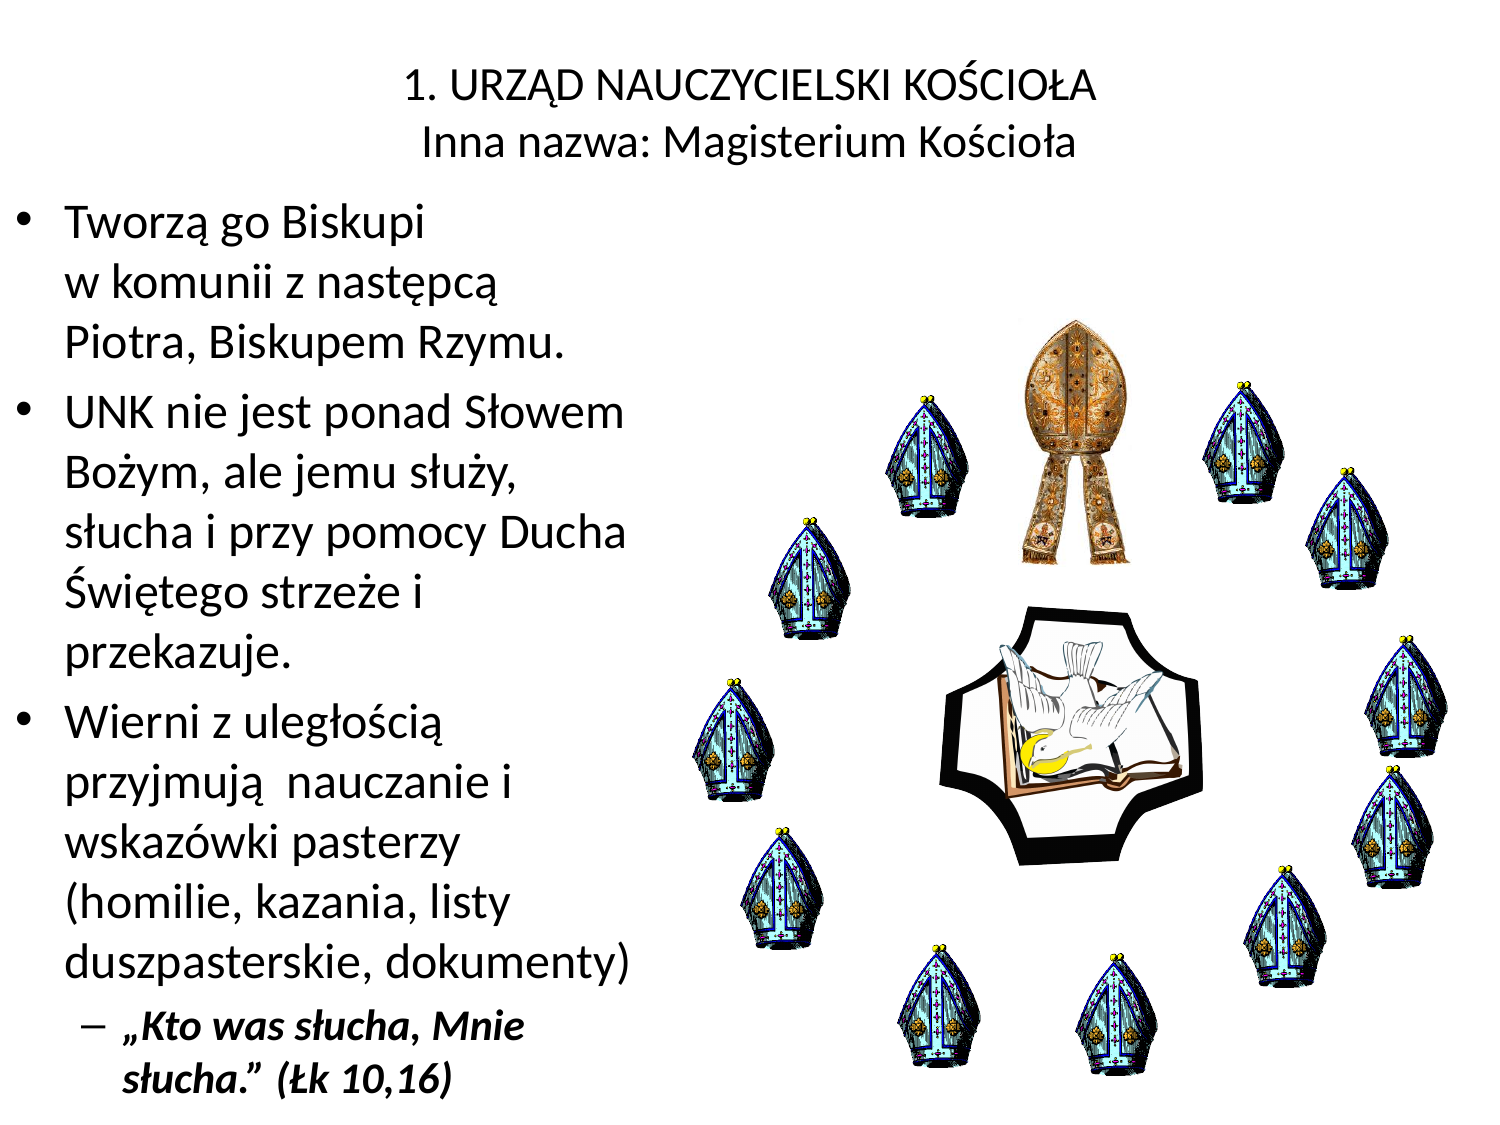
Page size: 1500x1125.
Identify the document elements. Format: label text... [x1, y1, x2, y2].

picture [691, 678, 775, 802]
picture [1201, 381, 1286, 504]
picture [1364, 635, 1448, 758]
picture [897, 944, 981, 1068]
picture [1305, 467, 1389, 591]
picture [740, 826, 824, 950]
picture [767, 517, 852, 641]
title 1. URZĄD NAUCZYCIELSKI KOŚCIOŁA Inna nazwa: Magisterium Kościoła [75, 45, 1425, 233]
picture [1074, 952, 1158, 1076]
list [939, 605, 1203, 866]
picture [1018, 318, 1133, 567]
picture [1243, 865, 1327, 989]
picture [1350, 765, 1434, 889]
picture [885, 394, 969, 518]
list Tworzą go Biskupi w komunii z następcą Piotra, Biskupem Rzymu. UNK nie jest ponad Słowem Bożym, ale jemu służy, słucha i przy pomocy Ducha Świętego strzeże i przekazuje. Wierni z uległością przyjmują nauczanie i wskazówki pasterzy (homilie, kazania, listy duszpasterskie, dokumenty) „Kto was słucha, Mnie słucha.” (Łk 10,16) [0, 180, 656, 1125]
